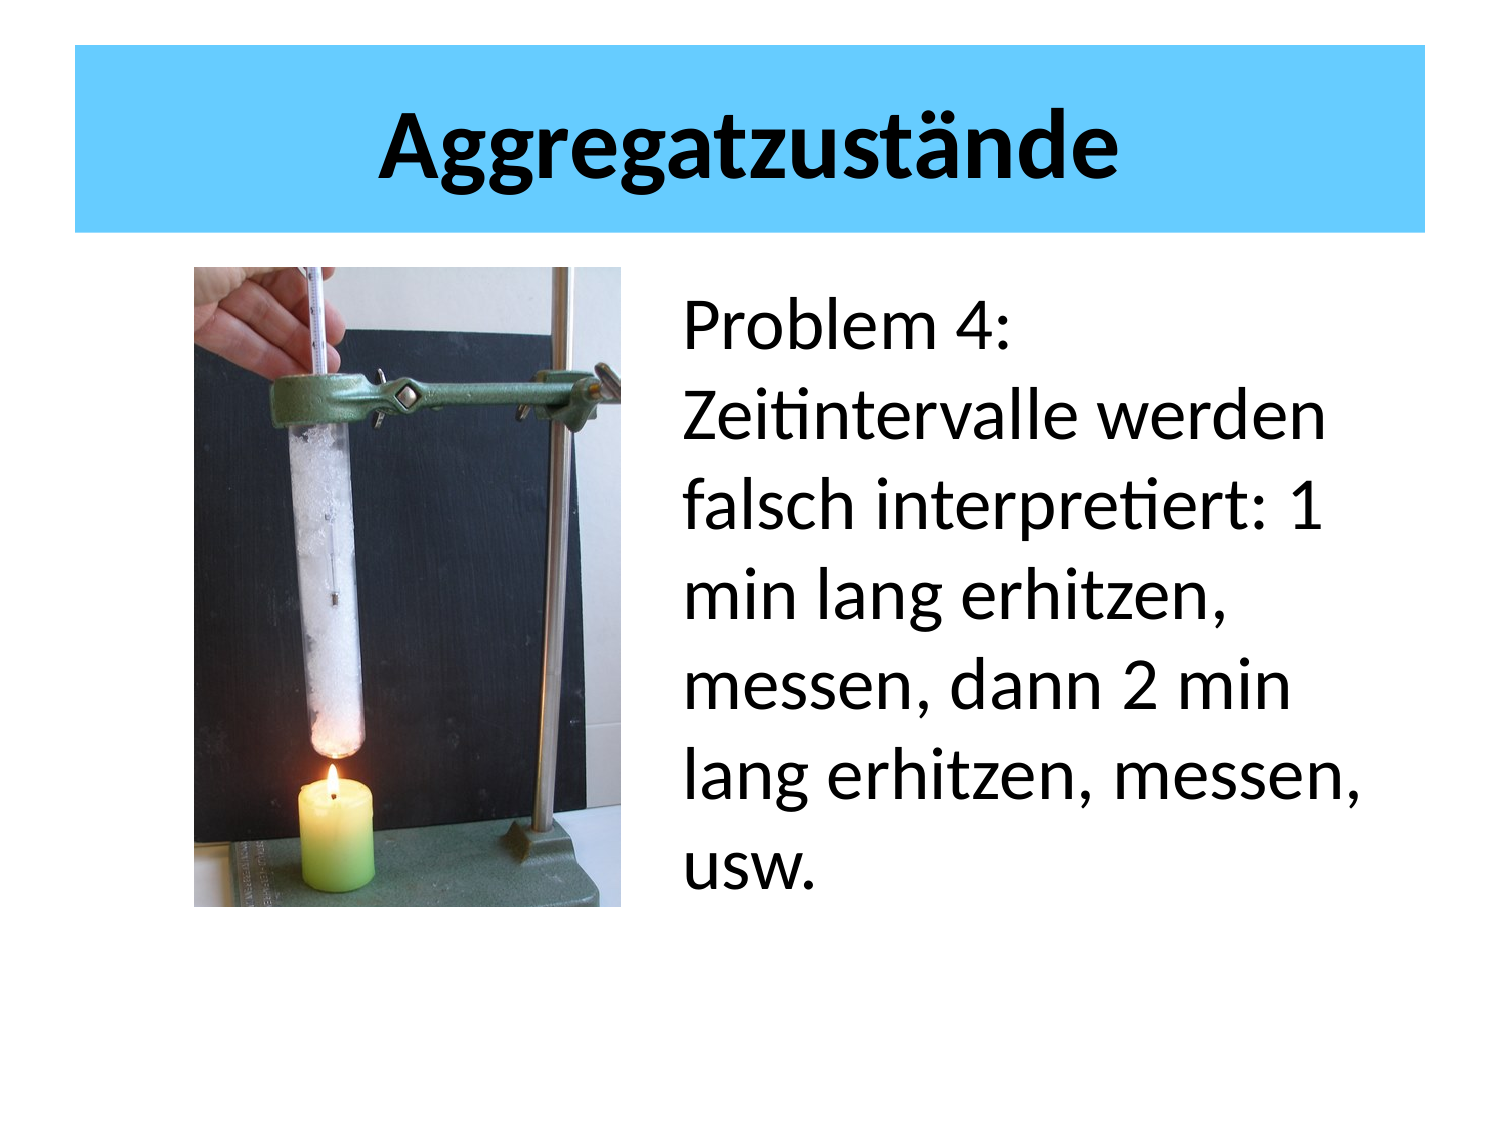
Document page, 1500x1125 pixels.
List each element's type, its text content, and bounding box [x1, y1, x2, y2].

text_box Problem 4: Zeitintervalle werden falsch interpretiert: 1 min lang erhitzen, messen, dann 2 min lang erhitzen, messen, usw. [667, 267, 1400, 1002]
title Aggregatzustände [75, 45, 1425, 233]
picture [194, 266, 621, 907]
